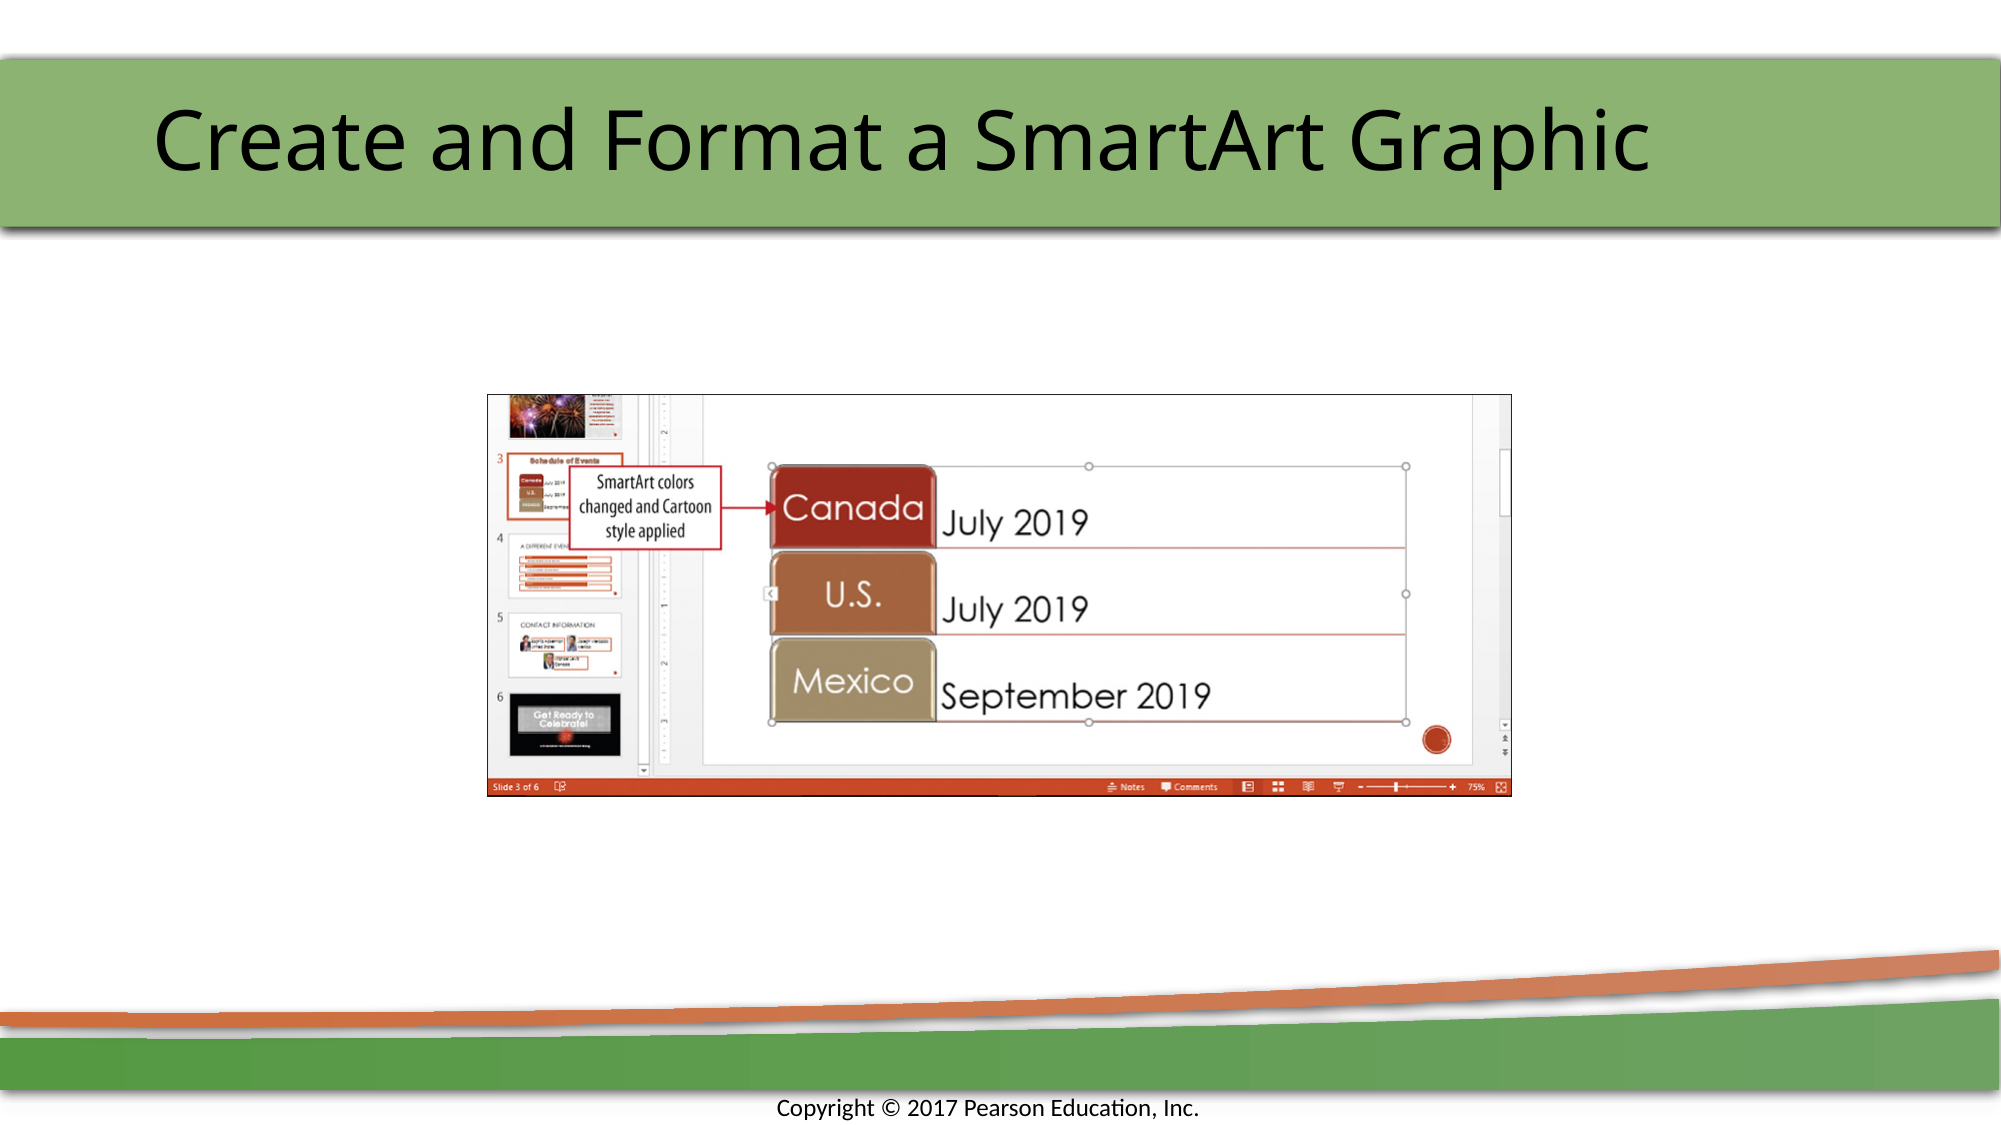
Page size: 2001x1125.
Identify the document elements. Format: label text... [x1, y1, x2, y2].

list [487, 394, 1512, 797]
title Create and Format a SmartArt Graphic [137, 59, 1863, 227]
